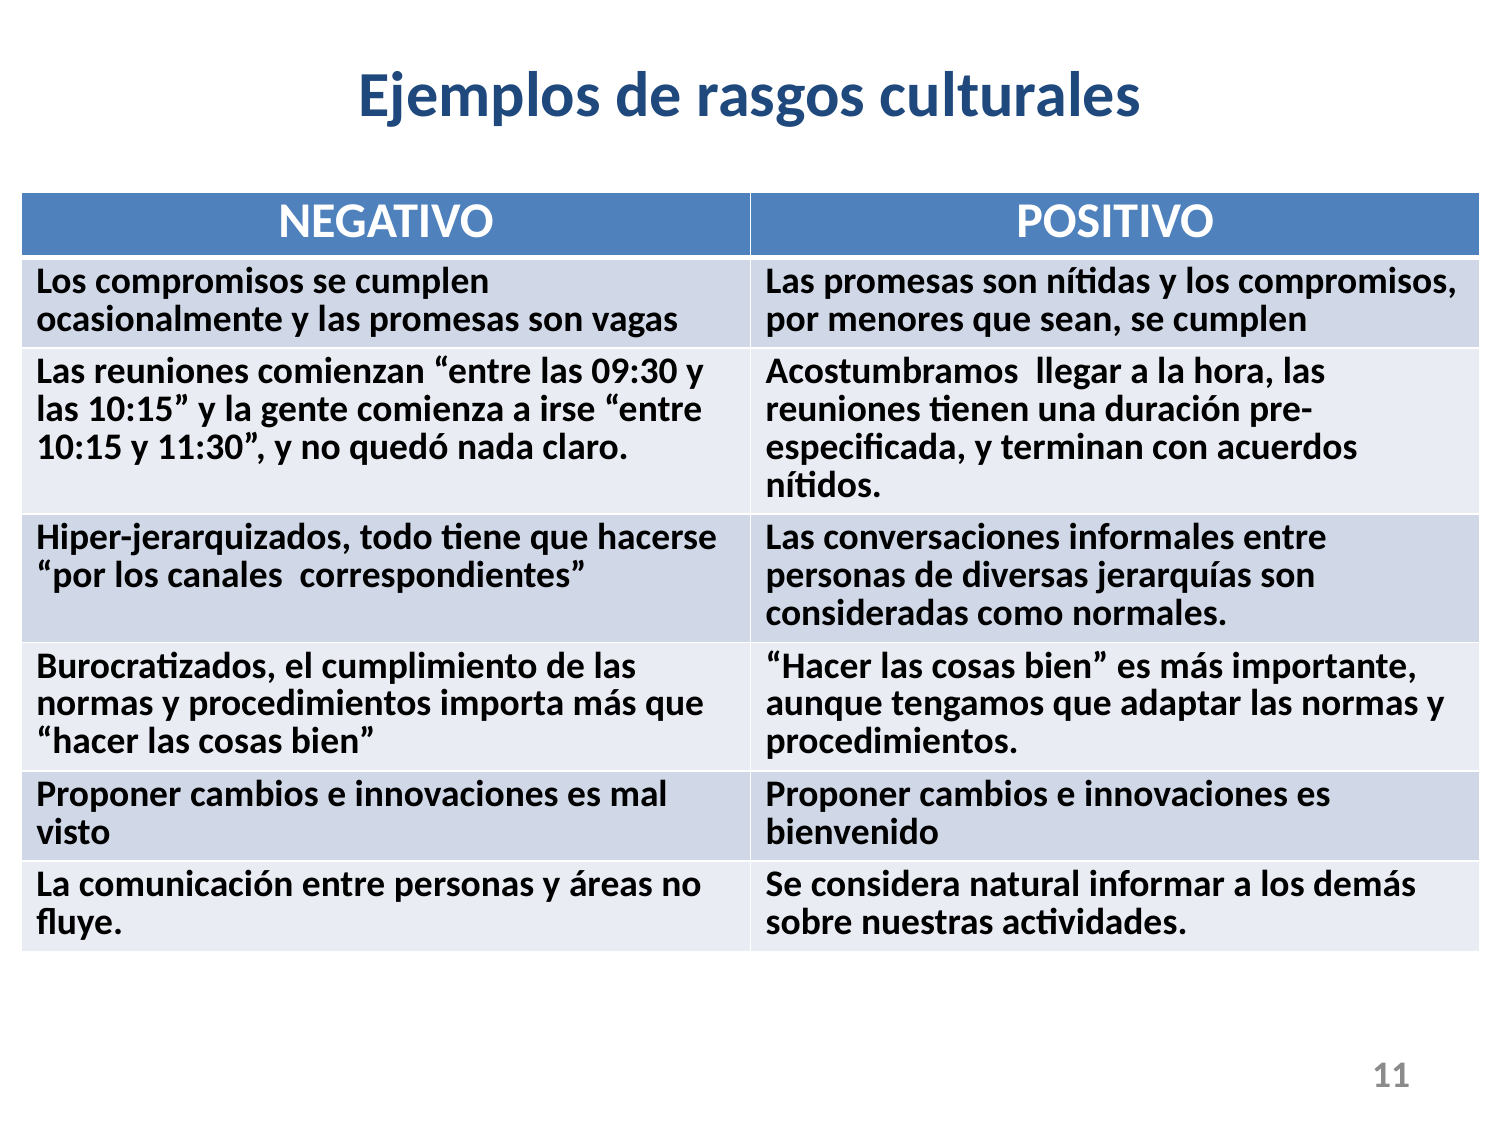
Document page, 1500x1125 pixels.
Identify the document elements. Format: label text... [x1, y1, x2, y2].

table_cell Las reuniones comienzan “entre las 09:30 y las 10:15” y la gente comienza a irse “entre 10:15 y 11:30”, y no quedó nada claro. [22, 349, 750, 513]
table_cell Proponer cambios e innovaciones es bienvenido [751, 772, 1479, 860]
table_header NEGATIVO [22, 193, 750, 255]
table_cell Se considera natural informar a los demás sobre nuestras actividades. [751, 862, 1479, 951]
table_cell Acostumbramos llegar a la hora, las reuniones tienen una duración pre-especificada, y terminan con acuerdos nítidos. [751, 349, 1479, 513]
table_header POSITIVO [751, 193, 1479, 255]
slide_number 11 [1074, 1042, 1425, 1103]
table_cell Las conversaciones informales entre personas de diversas jerarquías son consideradas como normales. [751, 515, 1479, 642]
title Ejemplos de rasgos culturales [75, 45, 1425, 138]
table_cell Los compromisos se cumplen ocasionalmente y las promesas son vagas [22, 260, 750, 347]
table_cell Burocratizados, el cumplimiento de las normas y procedimientos importa más que “hacer las cosas bien” [22, 643, 750, 770]
table_cell Proponer cambios e innovaciones es mal visto [22, 772, 750, 860]
table_cell La comunicación entre personas y áreas no fluye. [22, 862, 750, 951]
table_cell “Hacer las cosas bien” es más importante, aunque tengamos que adaptar las normas y procedimientos. [751, 643, 1479, 770]
table_cell Hiper-jerarquizados, todo tiene que hacerse “por los canales correspondientes” [22, 515, 750, 642]
table_cell Las promesas son nítidas y los compromisos, por menores que sean, se cumplen [751, 260, 1479, 347]
